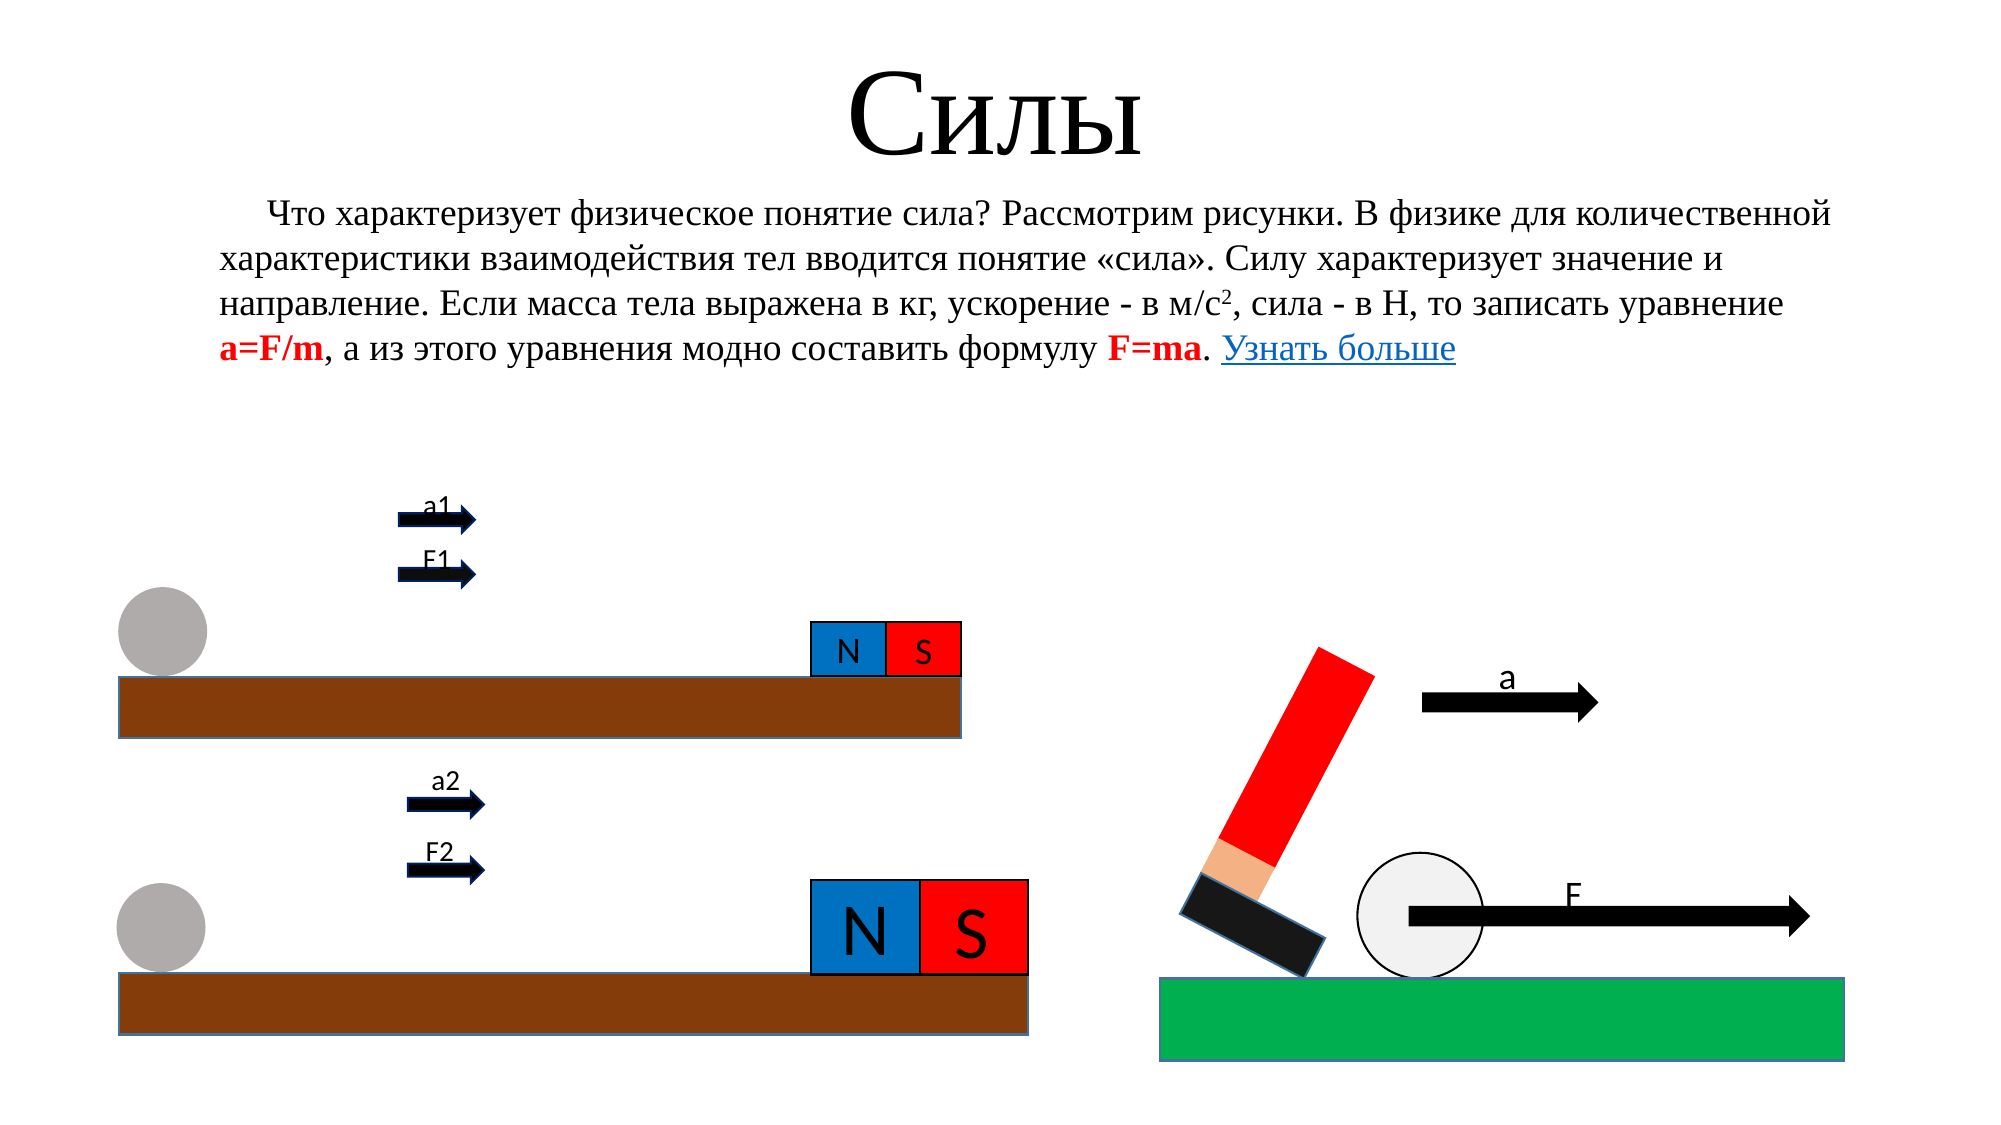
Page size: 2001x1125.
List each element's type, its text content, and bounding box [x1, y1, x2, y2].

text_box [118, 972, 1029, 1036]
text_box [1159, 977, 1845, 1062]
text_box [1422, 682, 1599, 723]
text_box a [1483, 644, 1532, 705]
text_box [811, 618, 962, 681]
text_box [407, 753, 484, 884]
text_box Что характеризует физическое понятие сила? Рассмотрим рисунки. В физике для количественной характеристики взаимодействия тел вводится понятие «сила». Силу характеризует значение и направление. Если масса тела выражена в кг, ускорение - в м/с2, сила - в Н, то записать уравнение a=F/m, а из этого уравнения модно составить формулу F=ma. Узнать больше [204, 180, 1850, 376]
text_box [118, 676, 962, 739]
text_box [1241, 663, 1382, 964]
text_box [116, 883, 206, 973]
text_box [1409, 862, 1809, 935]
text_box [398, 479, 475, 588]
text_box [811, 873, 1028, 982]
text_box [1378, 851, 1482, 977]
text_box Силы [831, 22, 1159, 180]
text_box [118, 587, 208, 677]
